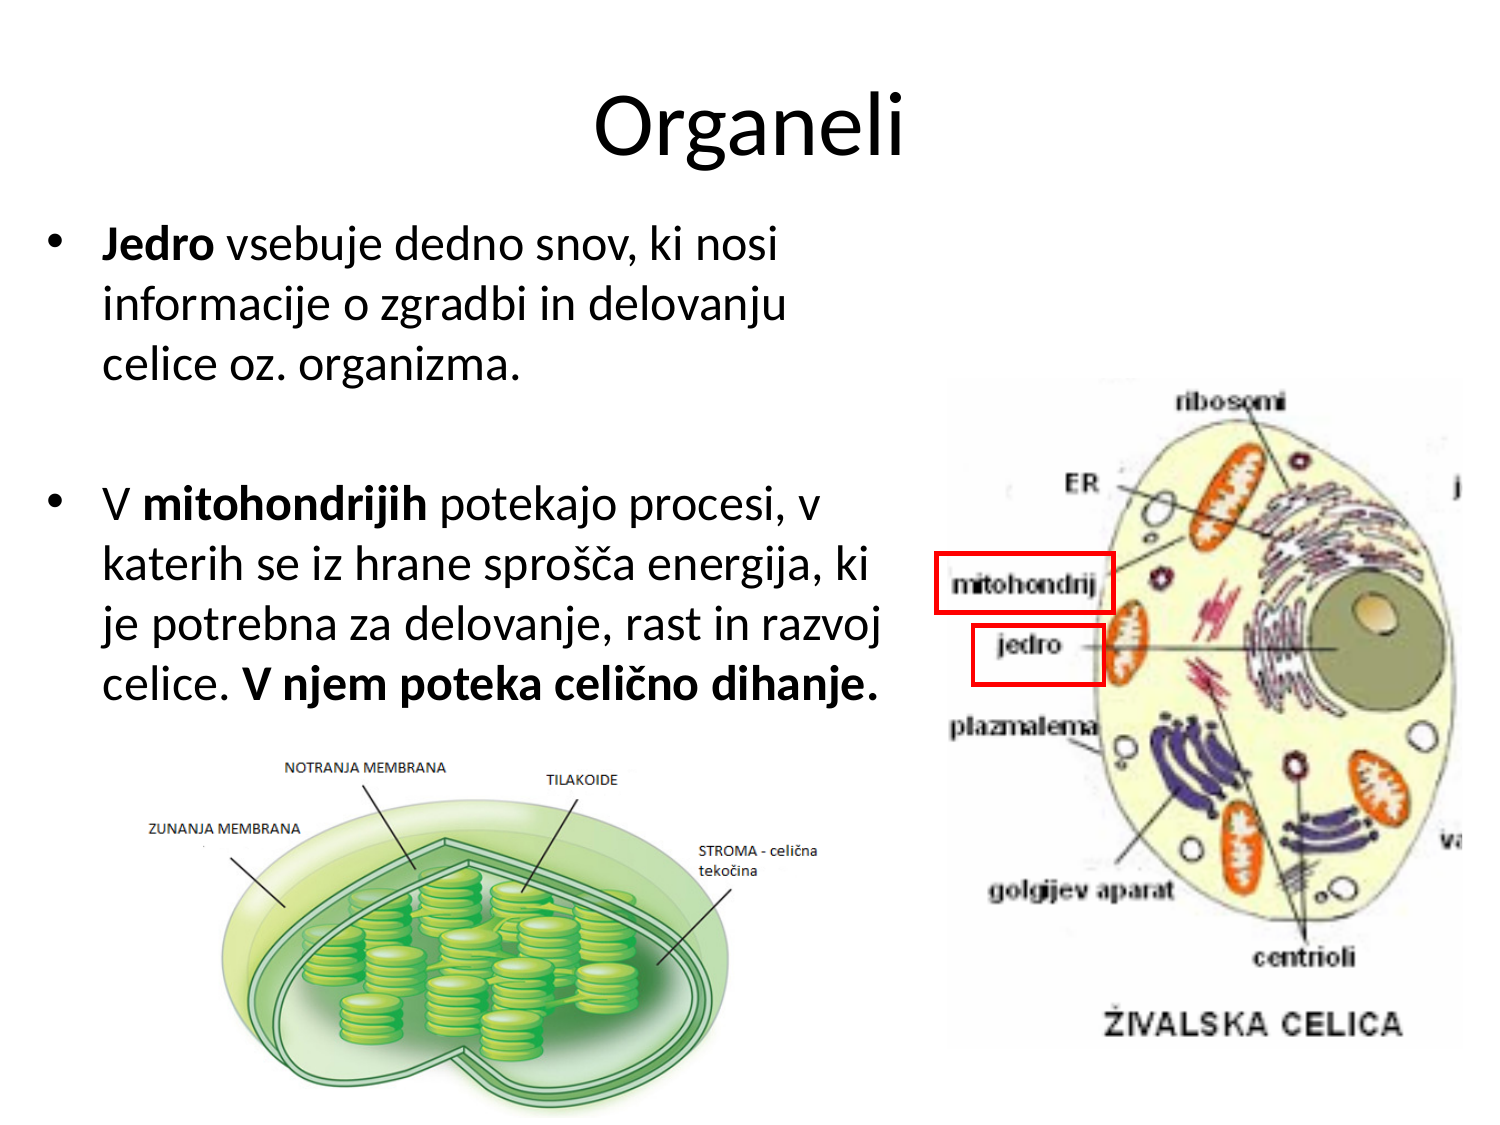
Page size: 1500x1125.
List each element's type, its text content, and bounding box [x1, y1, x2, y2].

picture [946, 378, 1463, 1049]
picture [142, 745, 821, 1118]
text_box [936, 553, 941, 613]
list Jedro vsebuje dedno snov, ki nosi informacije o zgradbi in delovanju celice oz. organizma. V mitohondrijih potekajo procesi, v katerih se iz hrane sprošča energija, ki je potrebna za delovanje, rast in razvoj celice. V njem poteka celično dihanje. [31, 203, 907, 731]
title Organeli [75, 24, 1425, 213]
